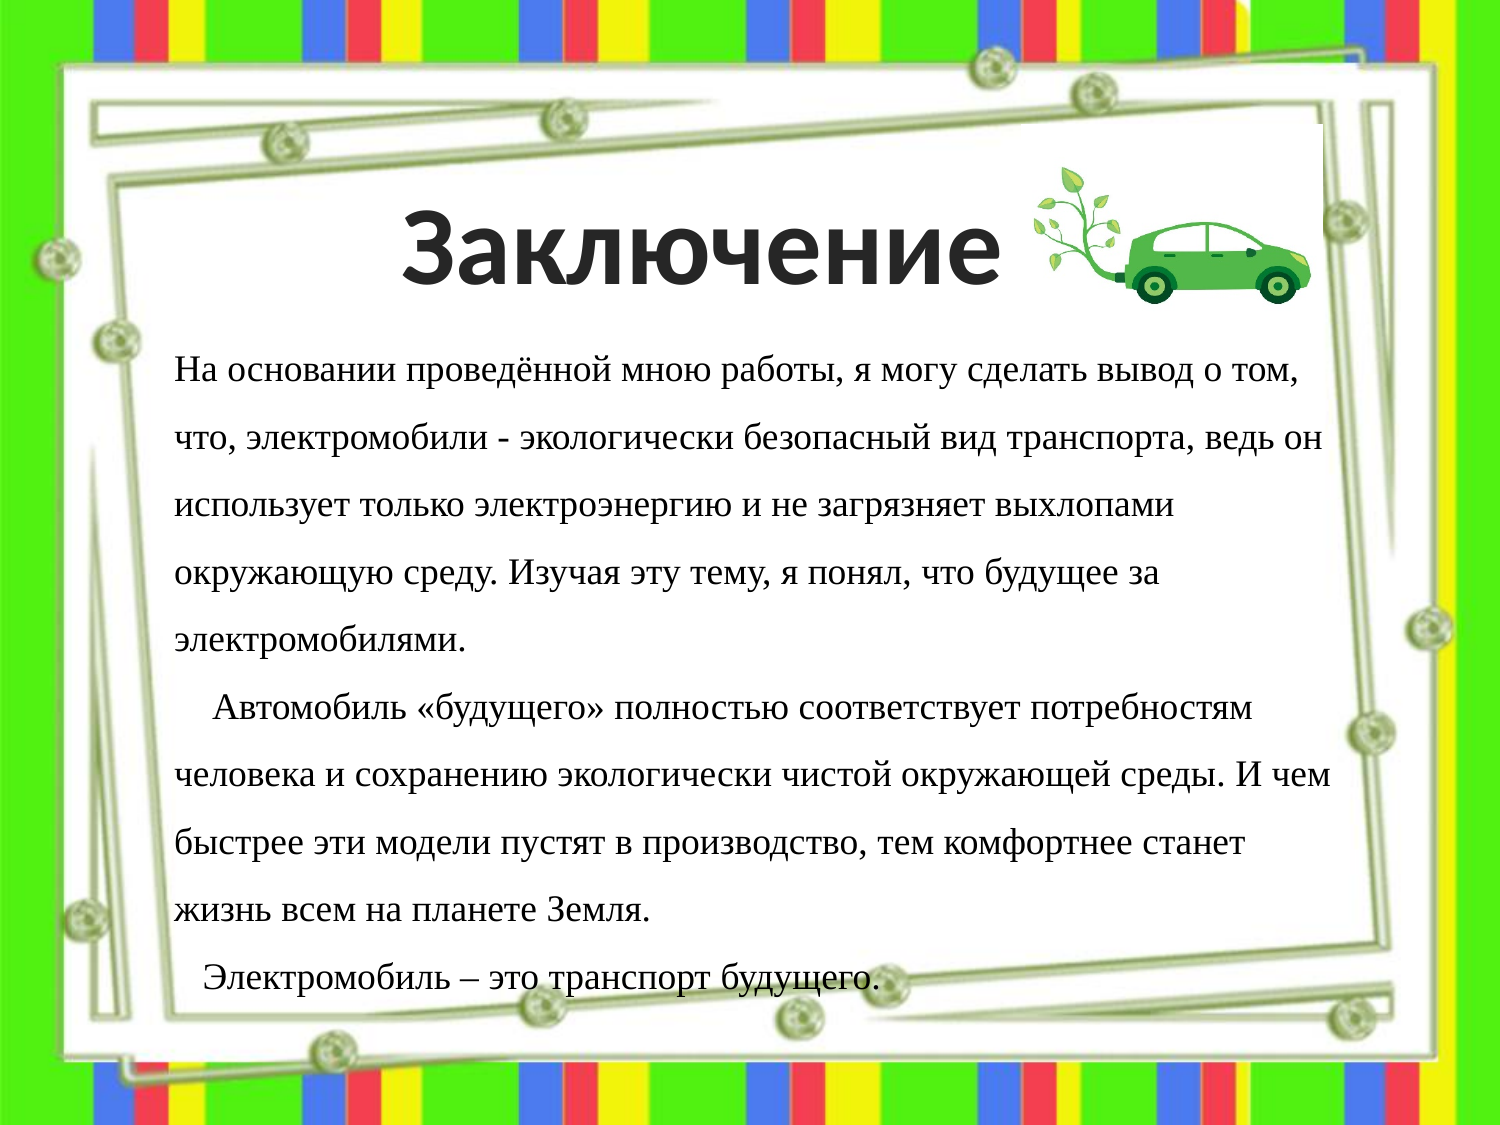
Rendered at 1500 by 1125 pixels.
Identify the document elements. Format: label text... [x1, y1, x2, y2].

picture [0, 0, 1500, 1125]
text_box Заключение [386, 164, 1015, 315]
text_box На основании проведённой мною работы, я могу сделать вывод о том, что, электромобили - экологически безопасный вид транспорта, ведь он использует только электроэнергию и не загрязняет выхлопами окружающую среду. Изучая эту тему, я понял, что будущее за электромобилями. Автомобиль «будущего» полностью соответствует потребностям человека и сохранению экологически чистой окружающей среды. И чем быстрее эти модели пустят в производство, тем комфортнее станет жизнь всем на планете Земля. Электромобиль – это транспорт будущего. [159, 314, 1362, 1005]
